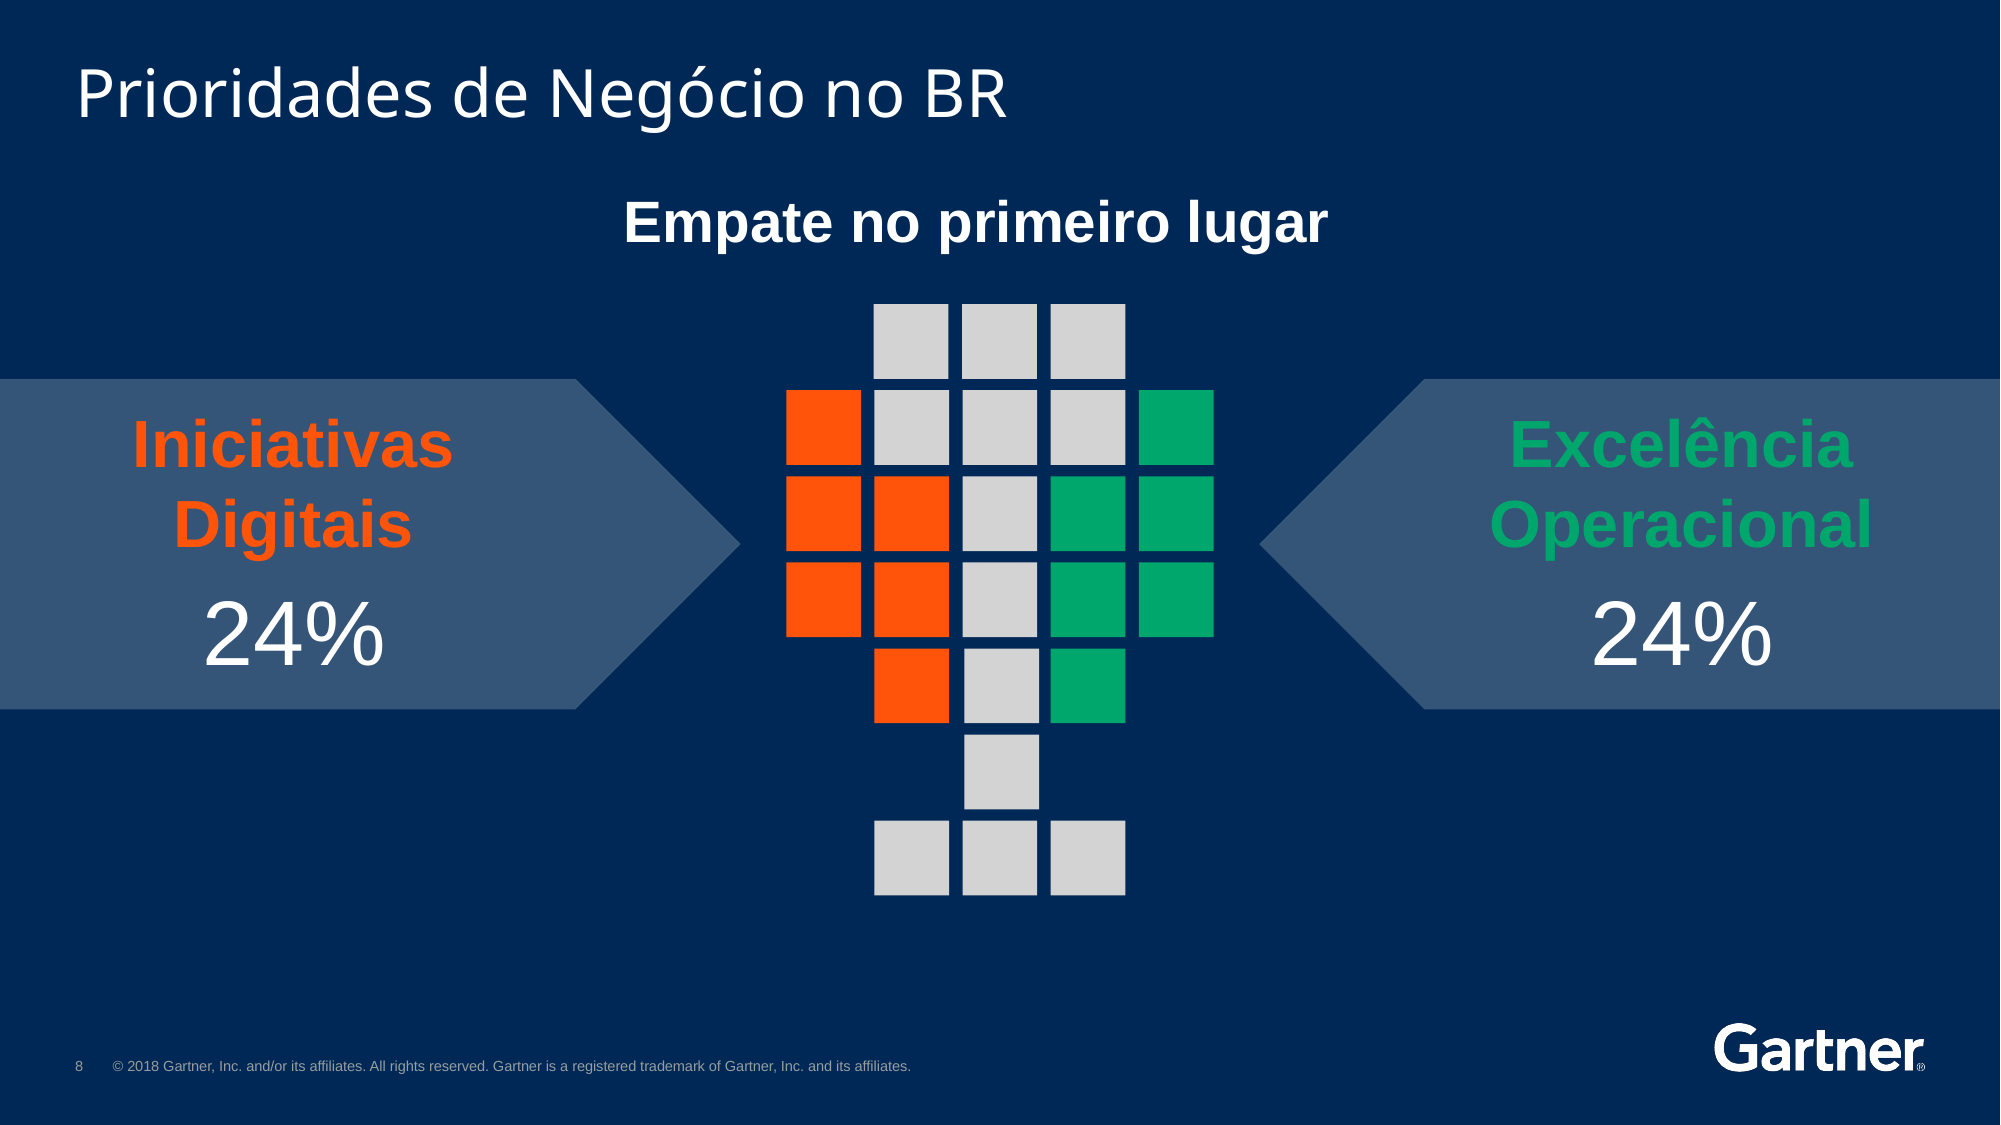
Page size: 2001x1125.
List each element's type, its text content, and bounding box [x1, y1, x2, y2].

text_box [1050, 390, 1214, 724]
text_box [1050, 820, 1126, 896]
text_box [1259, 378, 2000, 710]
text_box [962, 562, 1038, 638]
text_box Excelência Operacional 24% [1437, 393, 1942, 692]
text_box [962, 390, 1038, 465]
text_box [1050, 304, 1126, 379]
text_box [964, 734, 1040, 810]
text_box [873, 304, 949, 379]
text_box [0, 378, 741, 710]
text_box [786, 390, 950, 724]
text_box [962, 304, 1037, 379]
text_box Iniciativas Digitais 24% [11, 393, 591, 692]
text_box [964, 648, 1040, 724]
text_box Empate no primeiro lugar [616, 176, 1353, 262]
text_box [962, 476, 1038, 552]
text_box [874, 820, 950, 896]
text_box Prioridades de Negócio no BR [74, 60, 1925, 133]
picture [1714, 1023, 1925, 1072]
text_box [962, 820, 1038, 896]
